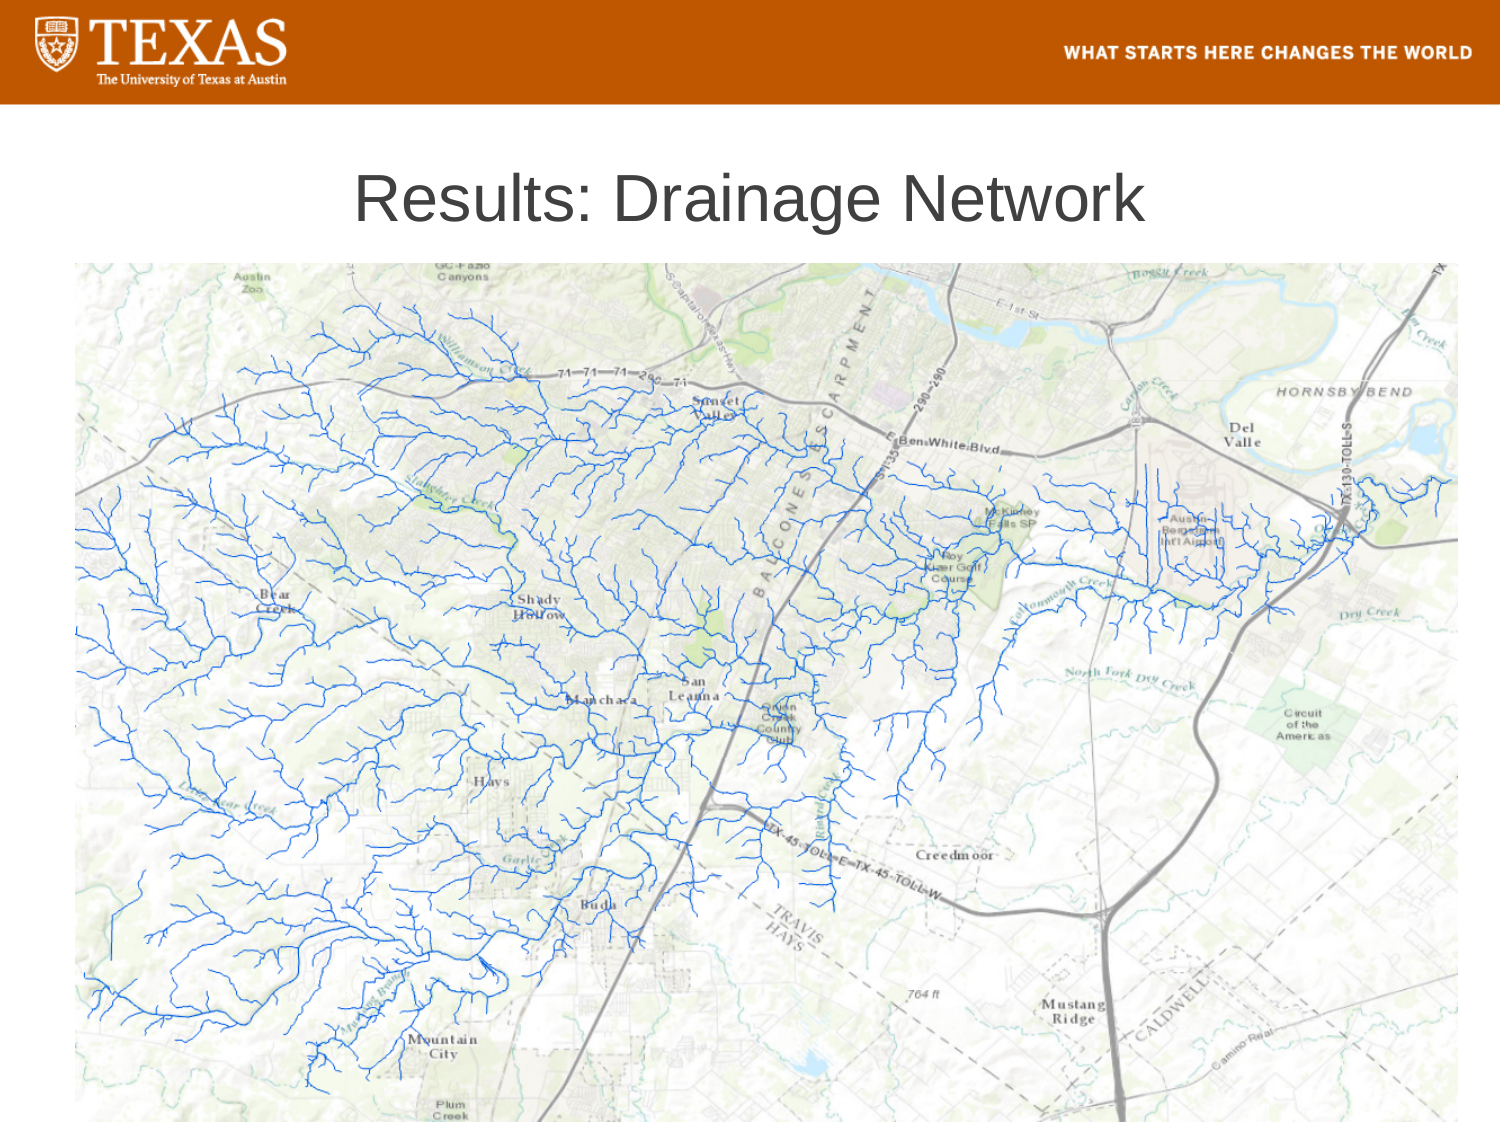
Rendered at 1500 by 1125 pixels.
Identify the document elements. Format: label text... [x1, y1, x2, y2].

title Results: Drainage Network [75, 125, 1425, 262]
picture [0, 0, 1500, 1125]
